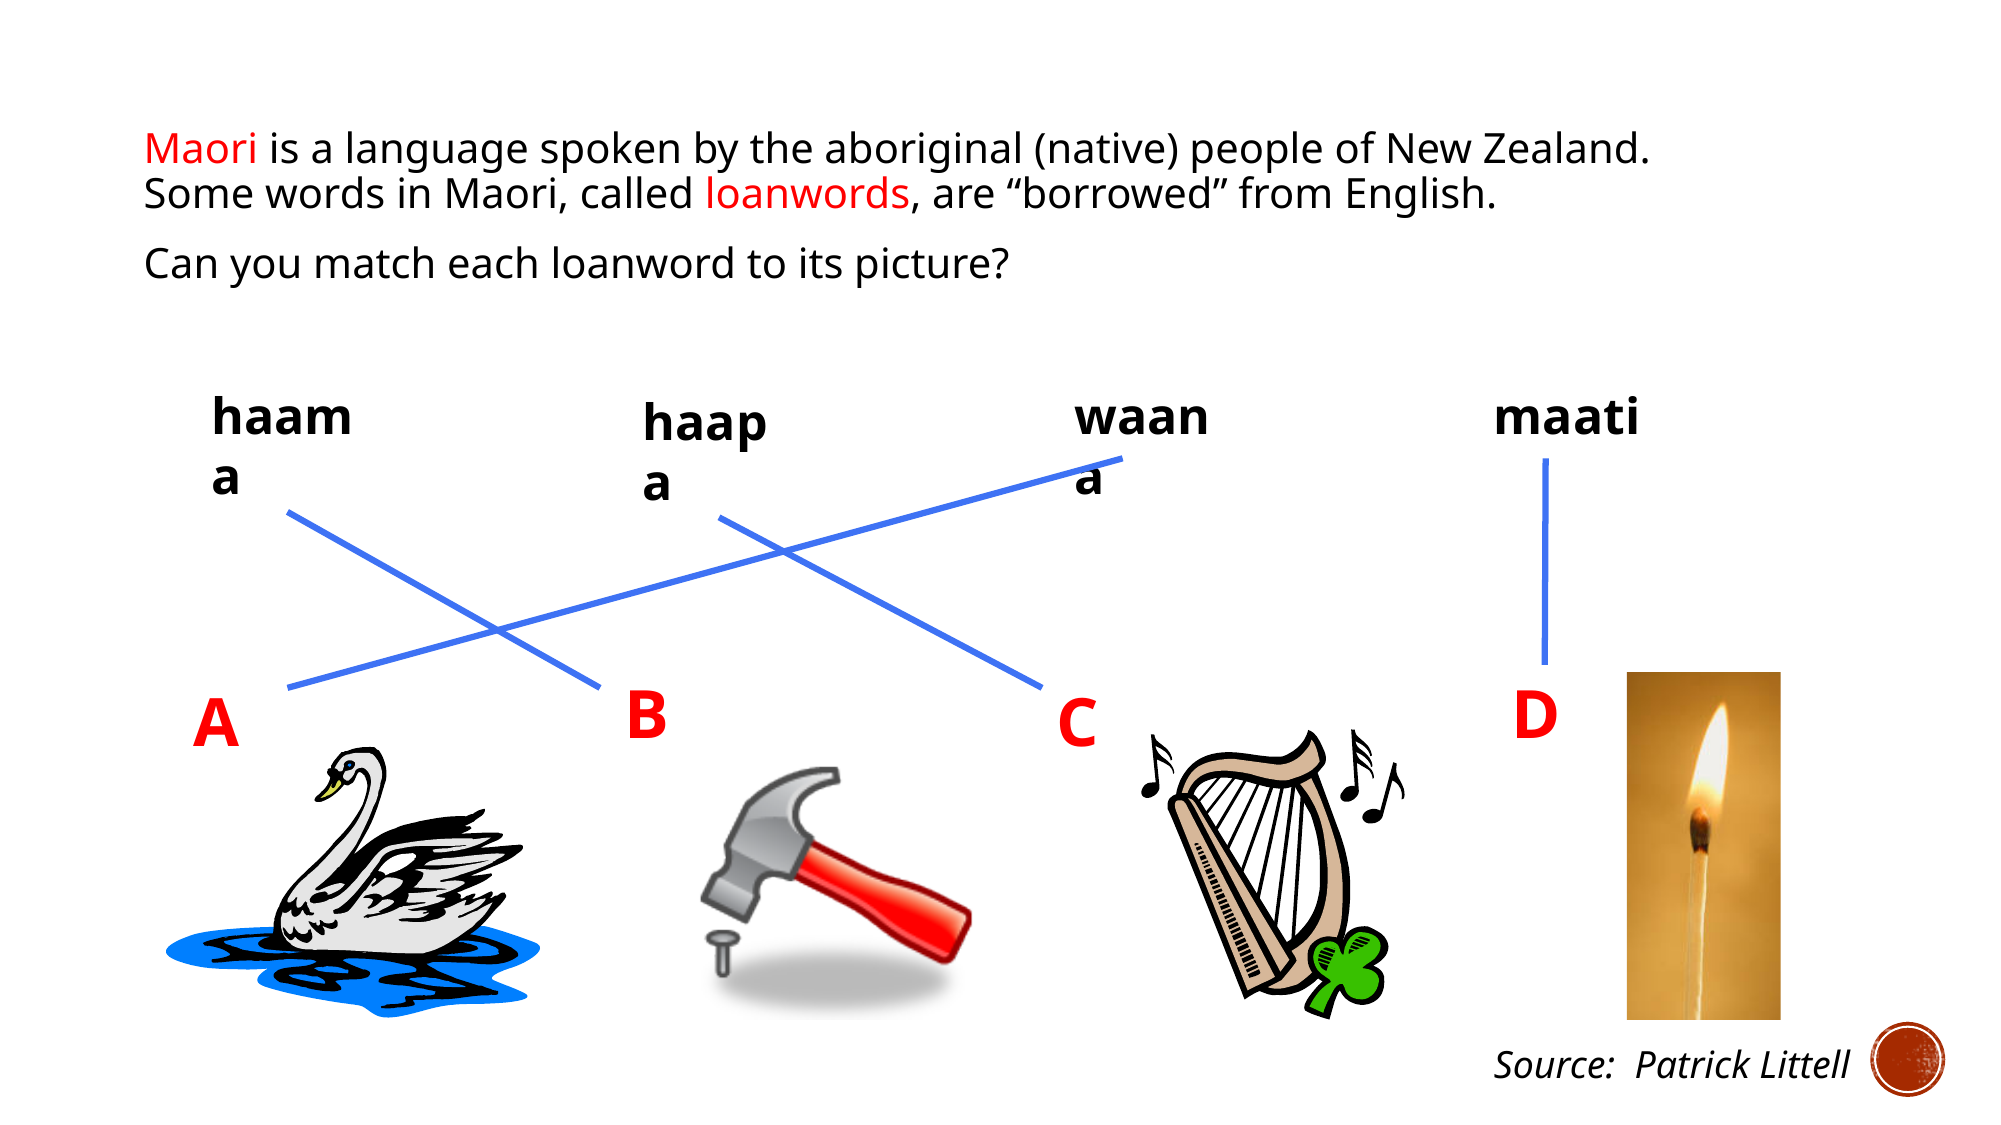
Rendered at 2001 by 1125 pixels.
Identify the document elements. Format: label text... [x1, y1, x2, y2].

text_box B [610, 689, 706, 760]
text_box D [1496, 664, 1593, 760]
text_box haama [196, 377, 379, 512]
text_box Source: Patrick Littell [1479, 1033, 1890, 1093]
text_box haapa [628, 382, 810, 457]
text_box waana [1059, 377, 1246, 512]
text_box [289, 459, 1122, 688]
text_box maati [1479, 377, 1689, 452]
picture [682, 719, 983, 1020]
list Maori is a language spoken by the aboriginal (native) people of New Zealand. Some words in Maori, called loanwords, are “borrowed” from English. Can you match each loanword to its picture? [128, 119, 1779, 322]
picture [1626, 672, 1781, 1020]
text_box C [1042, 672, 1138, 768]
text_box A [178, 672, 274, 746]
picture [156, 747, 550, 1019]
picture [1141, 729, 1405, 1019]
